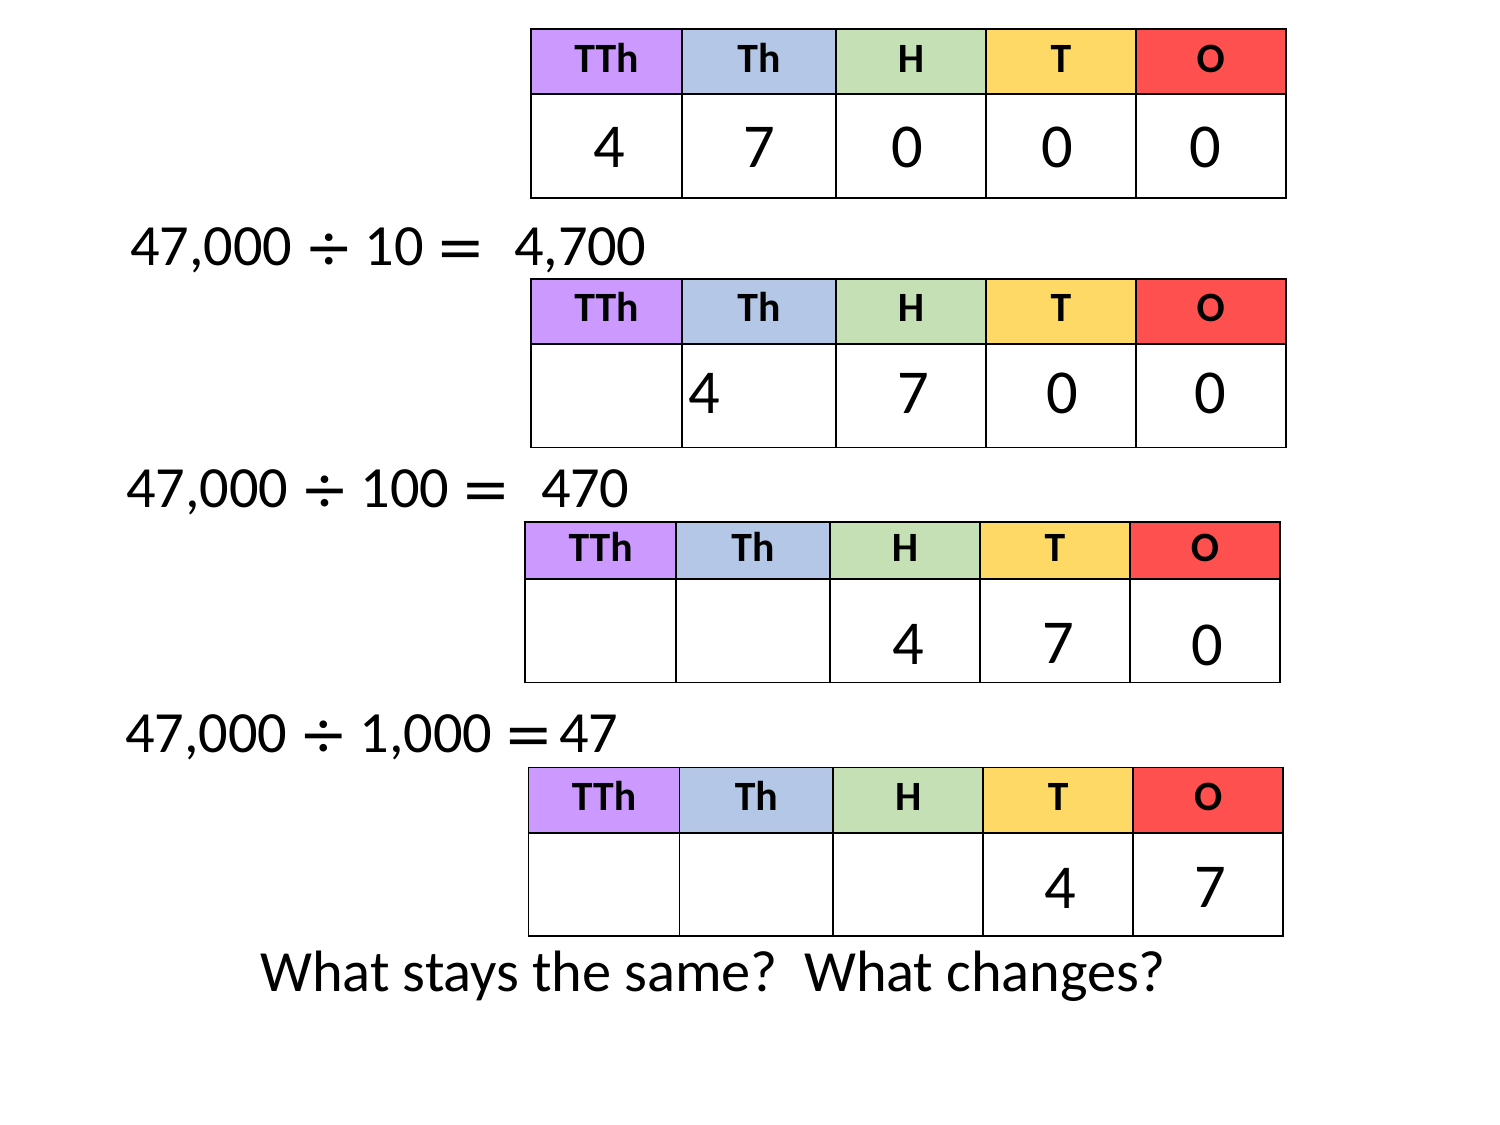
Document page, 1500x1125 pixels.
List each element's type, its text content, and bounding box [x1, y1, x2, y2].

table_cell [677, 580, 829, 682]
text_box What stays the same? What changes? [246, 925, 1182, 1011]
text_box 7 [1027, 593, 1089, 684]
table_header T [981, 523, 1129, 578]
table_cell [1131, 580, 1279, 682]
text_box 7 [728, 97, 790, 188]
table_cell [987, 345, 1135, 447]
text_box 47,000 ÷ 1,000 = [110, 686, 544, 772]
text_box 0 [1176, 595, 1239, 686]
text_box 4,700 [499, 199, 662, 285]
table_header T [984, 768, 1132, 832]
text_box 0 [1026, 97, 1089, 188]
text_box 4 [1029, 838, 1092, 928]
table_cell [1134, 834, 1282, 935]
table_header TTh [526, 523, 675, 578]
text_box 4 [579, 97, 641, 188]
table_cell [987, 95, 1135, 197]
table_cell [1137, 95, 1285, 197]
table_header T [987, 280, 1135, 343]
text_box 47 [544, 686, 633, 772]
table_cell [834, 834, 982, 935]
text_box 4 [877, 594, 940, 685]
table_cell [981, 580, 1129, 682]
text_box 47,000 ÷ 10 = [111, 199, 499, 285]
table_cell [532, 95, 681, 197]
table_header O [1131, 523, 1279, 578]
table_cell [1137, 345, 1285, 447]
table_cell [683, 95, 835, 197]
text_box 7 [1179, 837, 1241, 927]
table_cell [837, 345, 985, 447]
table_cell [529, 834, 679, 935]
table_header H [834, 768, 982, 832]
table_header O [1137, 30, 1285, 93]
table_header TTh [532, 30, 681, 93]
table_header T [987, 30, 1135, 93]
table_header H [831, 523, 979, 578]
table_header O [1137, 280, 1285, 343]
table_header TTh [529, 768, 679, 832]
table_header H [837, 280, 985, 343]
table_header Th [677, 523, 829, 578]
table_header O [1134, 768, 1282, 832]
table_cell [831, 580, 979, 682]
table_cell [837, 95, 985, 197]
table_cell [532, 345, 681, 447]
table_cell [984, 834, 1132, 935]
text_box 0 [876, 97, 938, 188]
table_header H [837, 30, 985, 93]
table_header TTh [532, 280, 681, 343]
table_cell [683, 345, 835, 447]
table_header Th [683, 30, 835, 93]
text_box 0 [1174, 97, 1237, 188]
text_box 47,000 ÷ 100 = [111, 441, 526, 527]
table_cell [680, 834, 832, 935]
table_header Th [680, 768, 832, 832]
table_header Th [683, 280, 835, 343]
text_box 470 [526, 441, 645, 527]
table_cell [526, 580, 675, 682]
